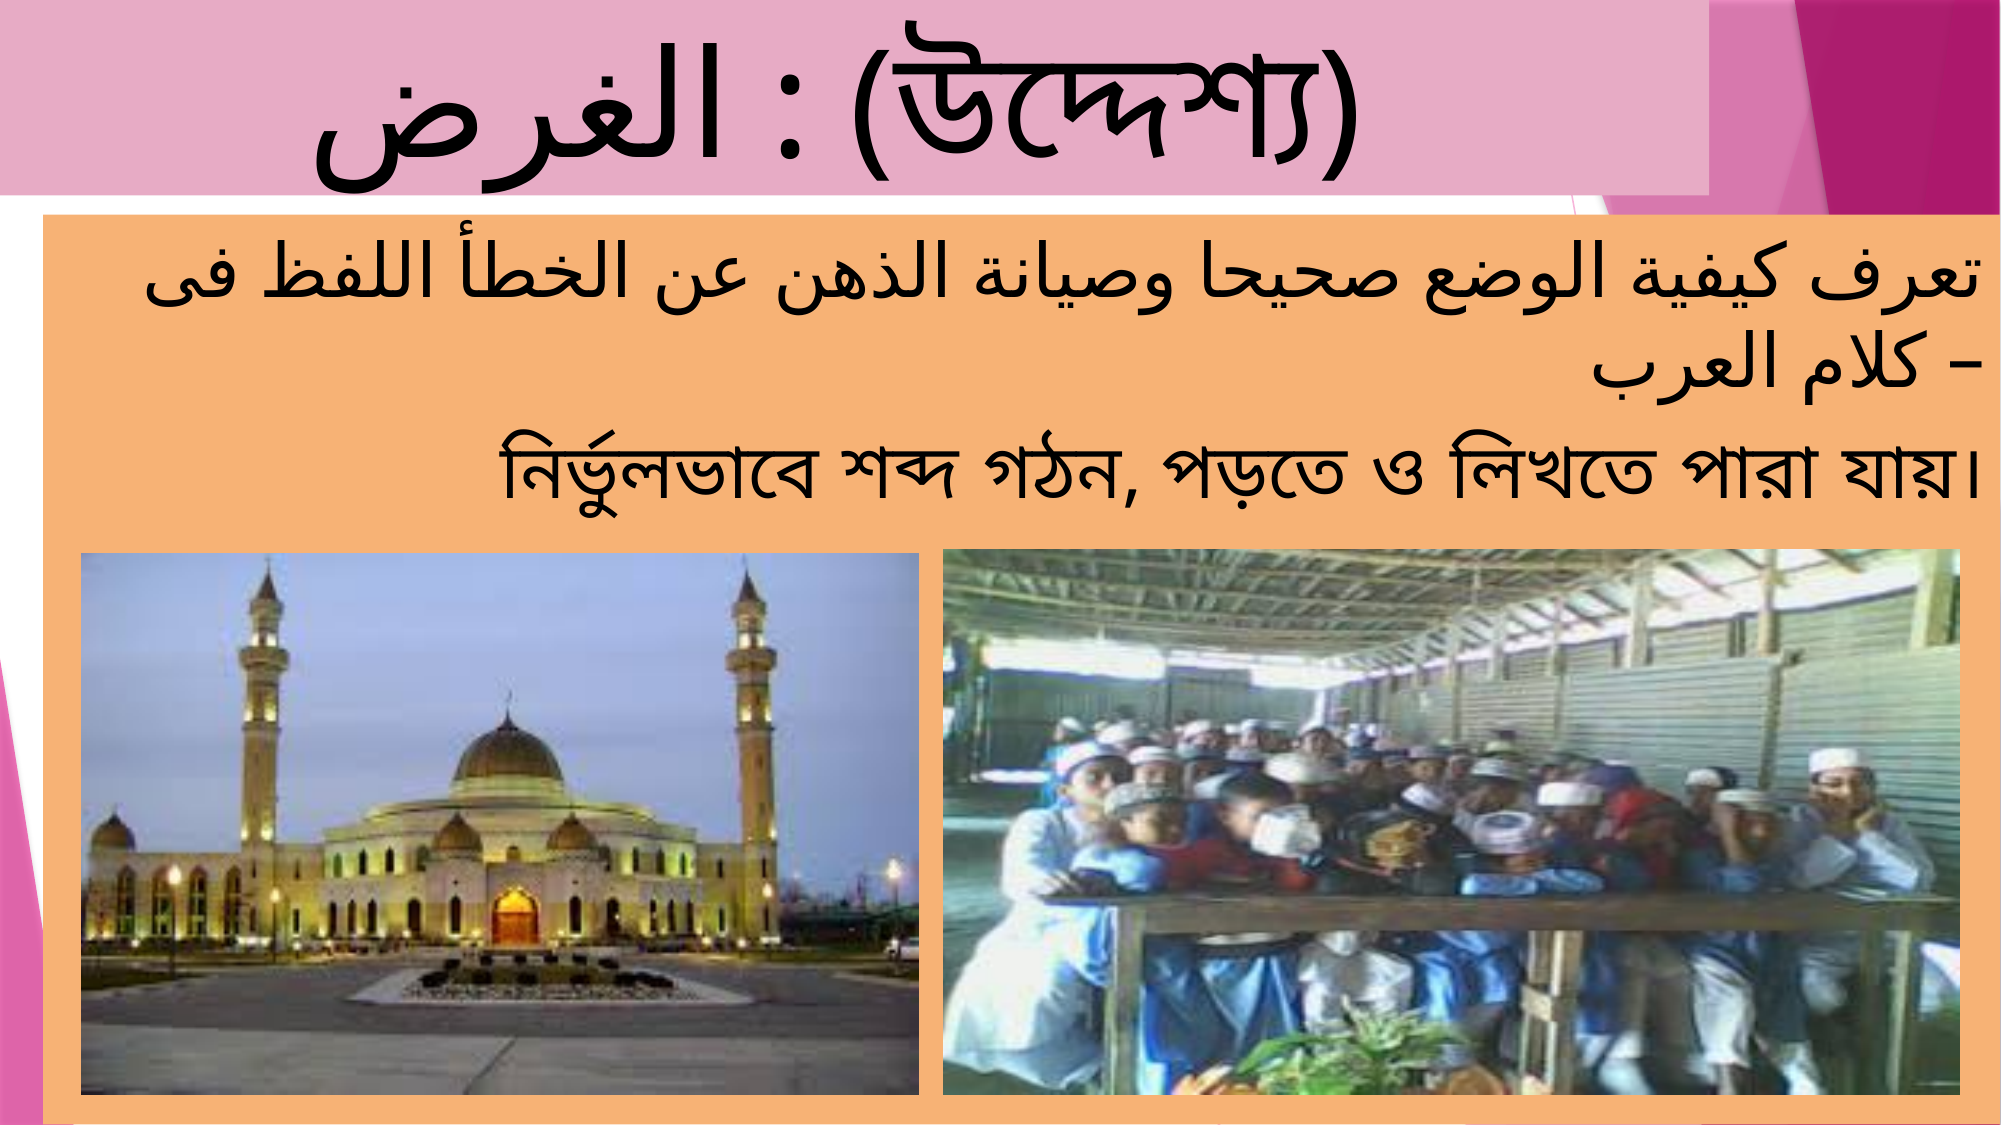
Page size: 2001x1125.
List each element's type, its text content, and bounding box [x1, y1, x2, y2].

picture [942, 549, 1960, 1095]
list تعرف كيفية الوضع صحيحا وصيانة الذهن عن الخطأ اللفظ فى كلام العرب – নির্ভুলভাবে শব্দ গঠন, পড়তে ও লিখতে পারা যায়। [43, 214, 2000, 1125]
title الغرض : (উদ্দেশ্য) [0, 0, 1710, 196]
picture [80, 552, 919, 1095]
